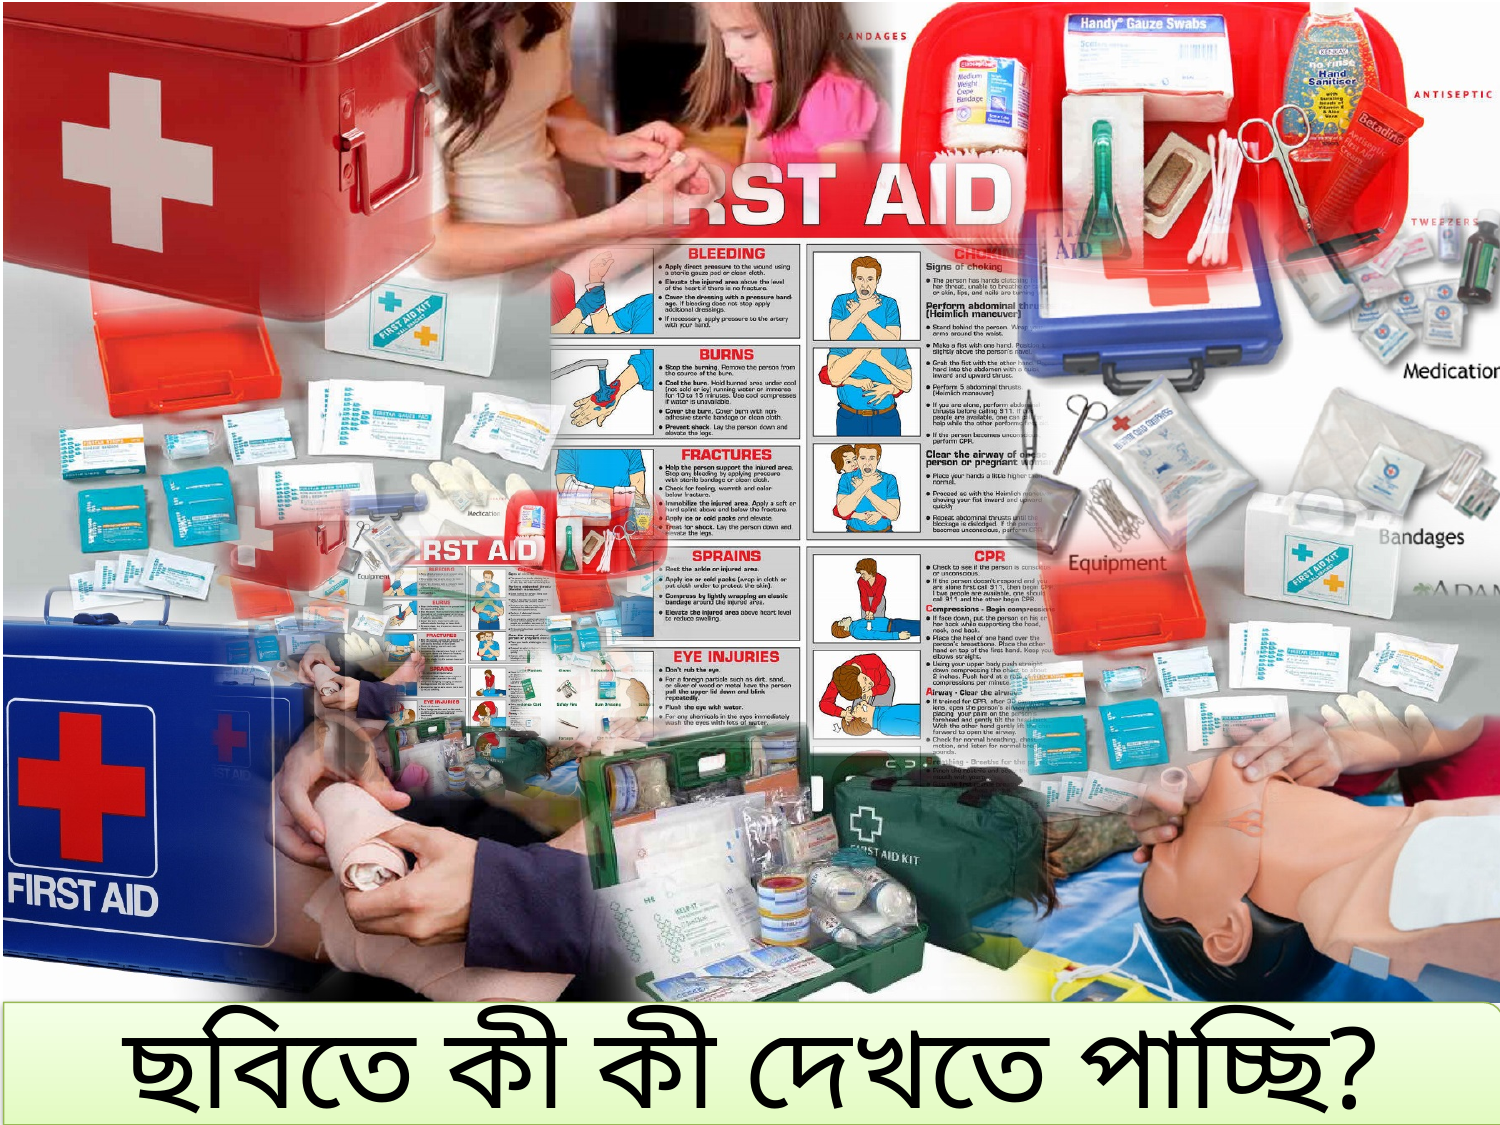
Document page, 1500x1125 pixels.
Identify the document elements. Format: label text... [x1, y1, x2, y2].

picture [3, 2, 1500, 1003]
text_box ছবিতে কী কী দেখতে পাচ্ছি? [2, 1009, 1500, 1125]
